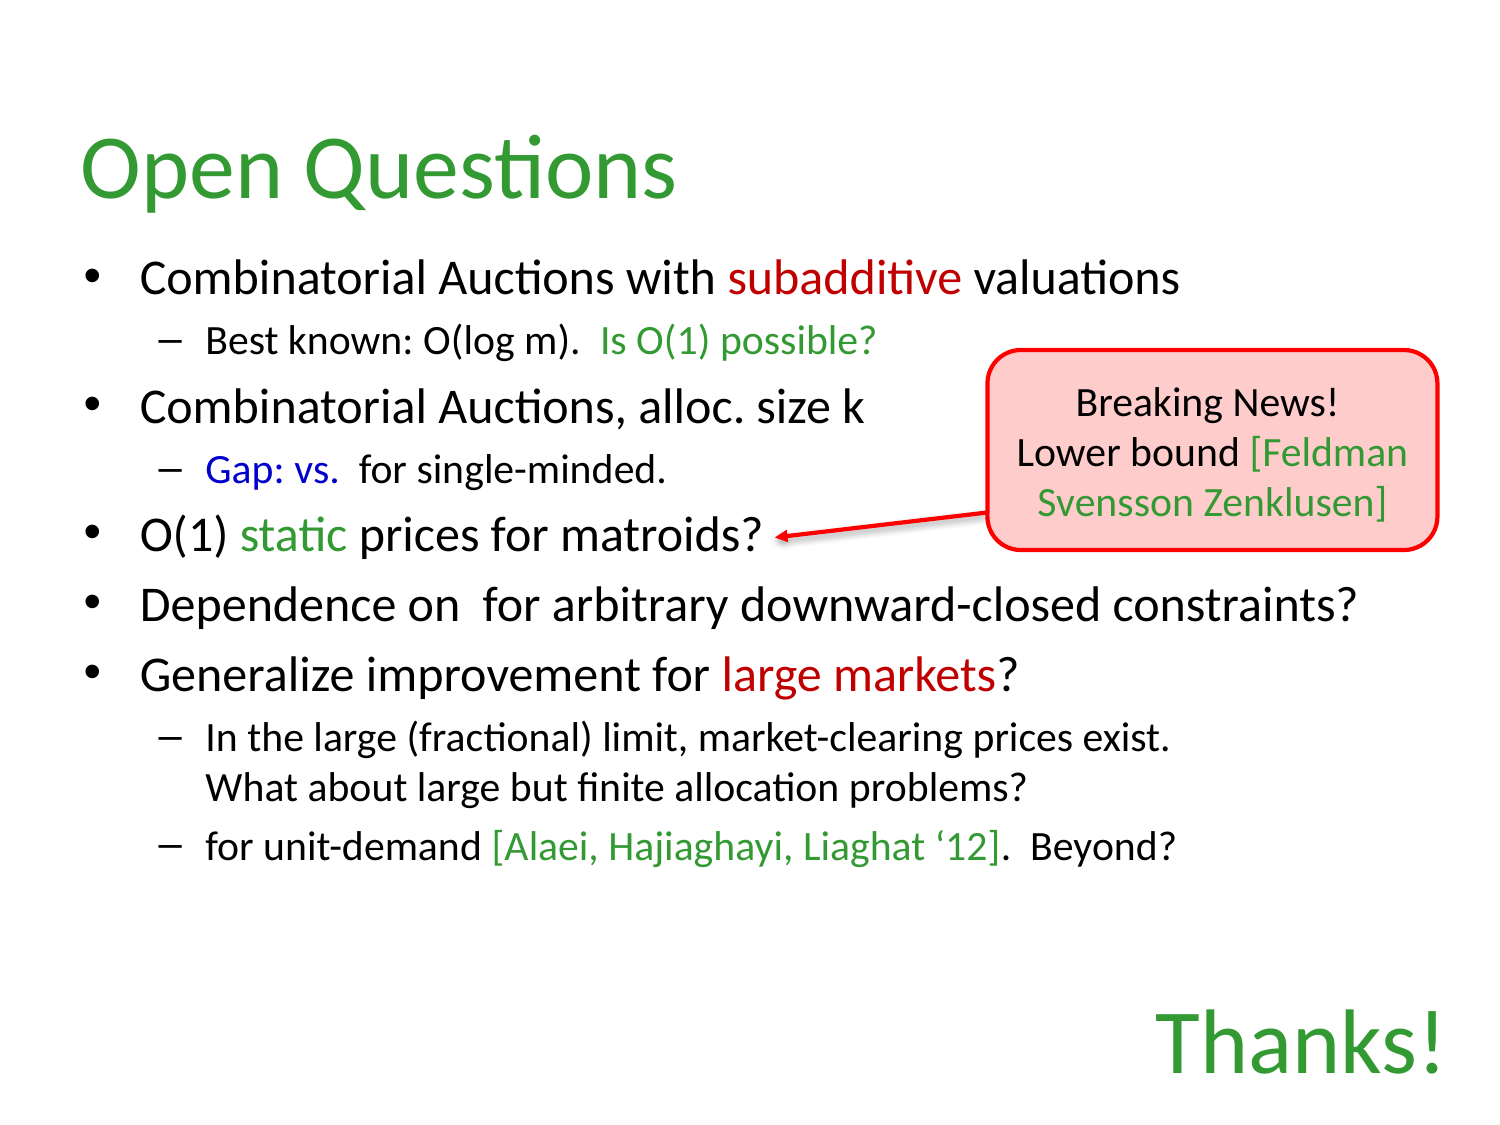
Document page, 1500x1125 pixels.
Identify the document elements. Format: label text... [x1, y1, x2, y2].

text_box Open Questions [65, 99, 694, 225]
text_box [774, 512, 988, 538]
text_box Breaking News! Lower bound [Feldman Svensson Zenklusen] [985, 347, 1440, 553]
text_box Thanks! [62, 974, 1463, 1100]
